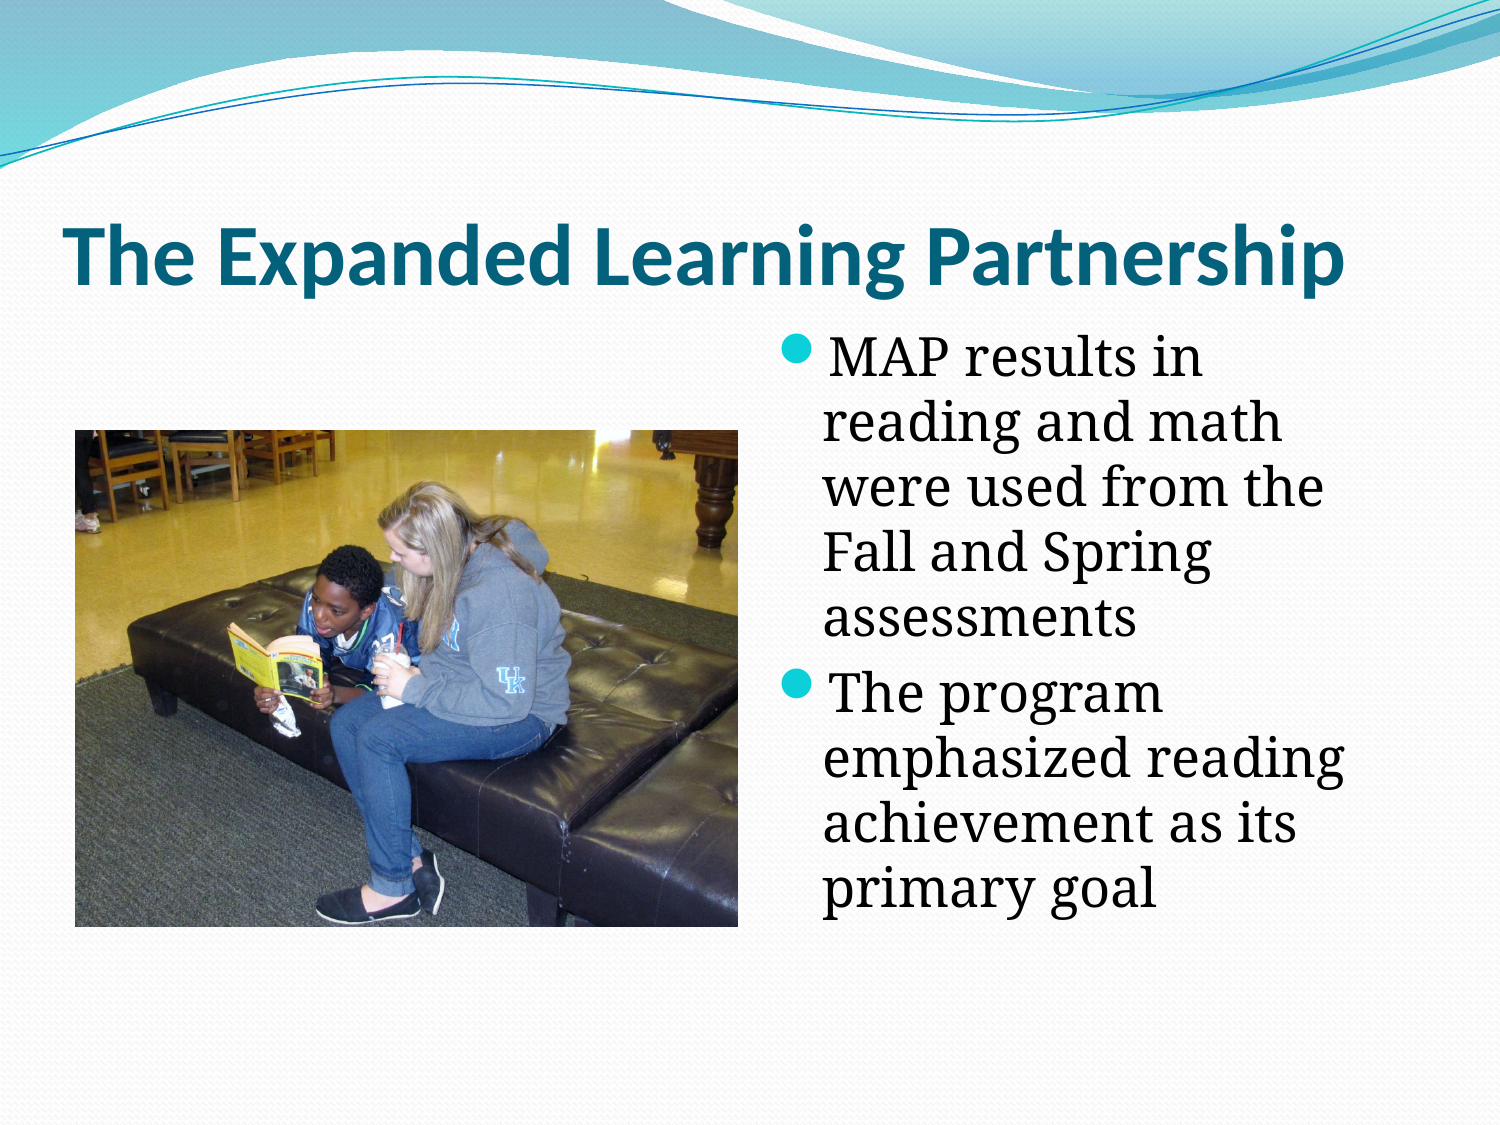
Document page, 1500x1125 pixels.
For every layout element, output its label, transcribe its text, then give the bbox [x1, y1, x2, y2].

list MAP results in reading and math were used from the Fall and Spring assessments The program emphasized reading achievement as its primary goal [762, 314, 1425, 1043]
title The Expanded Learning Partnership [62, 115, 1463, 303]
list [74, 430, 738, 927]
